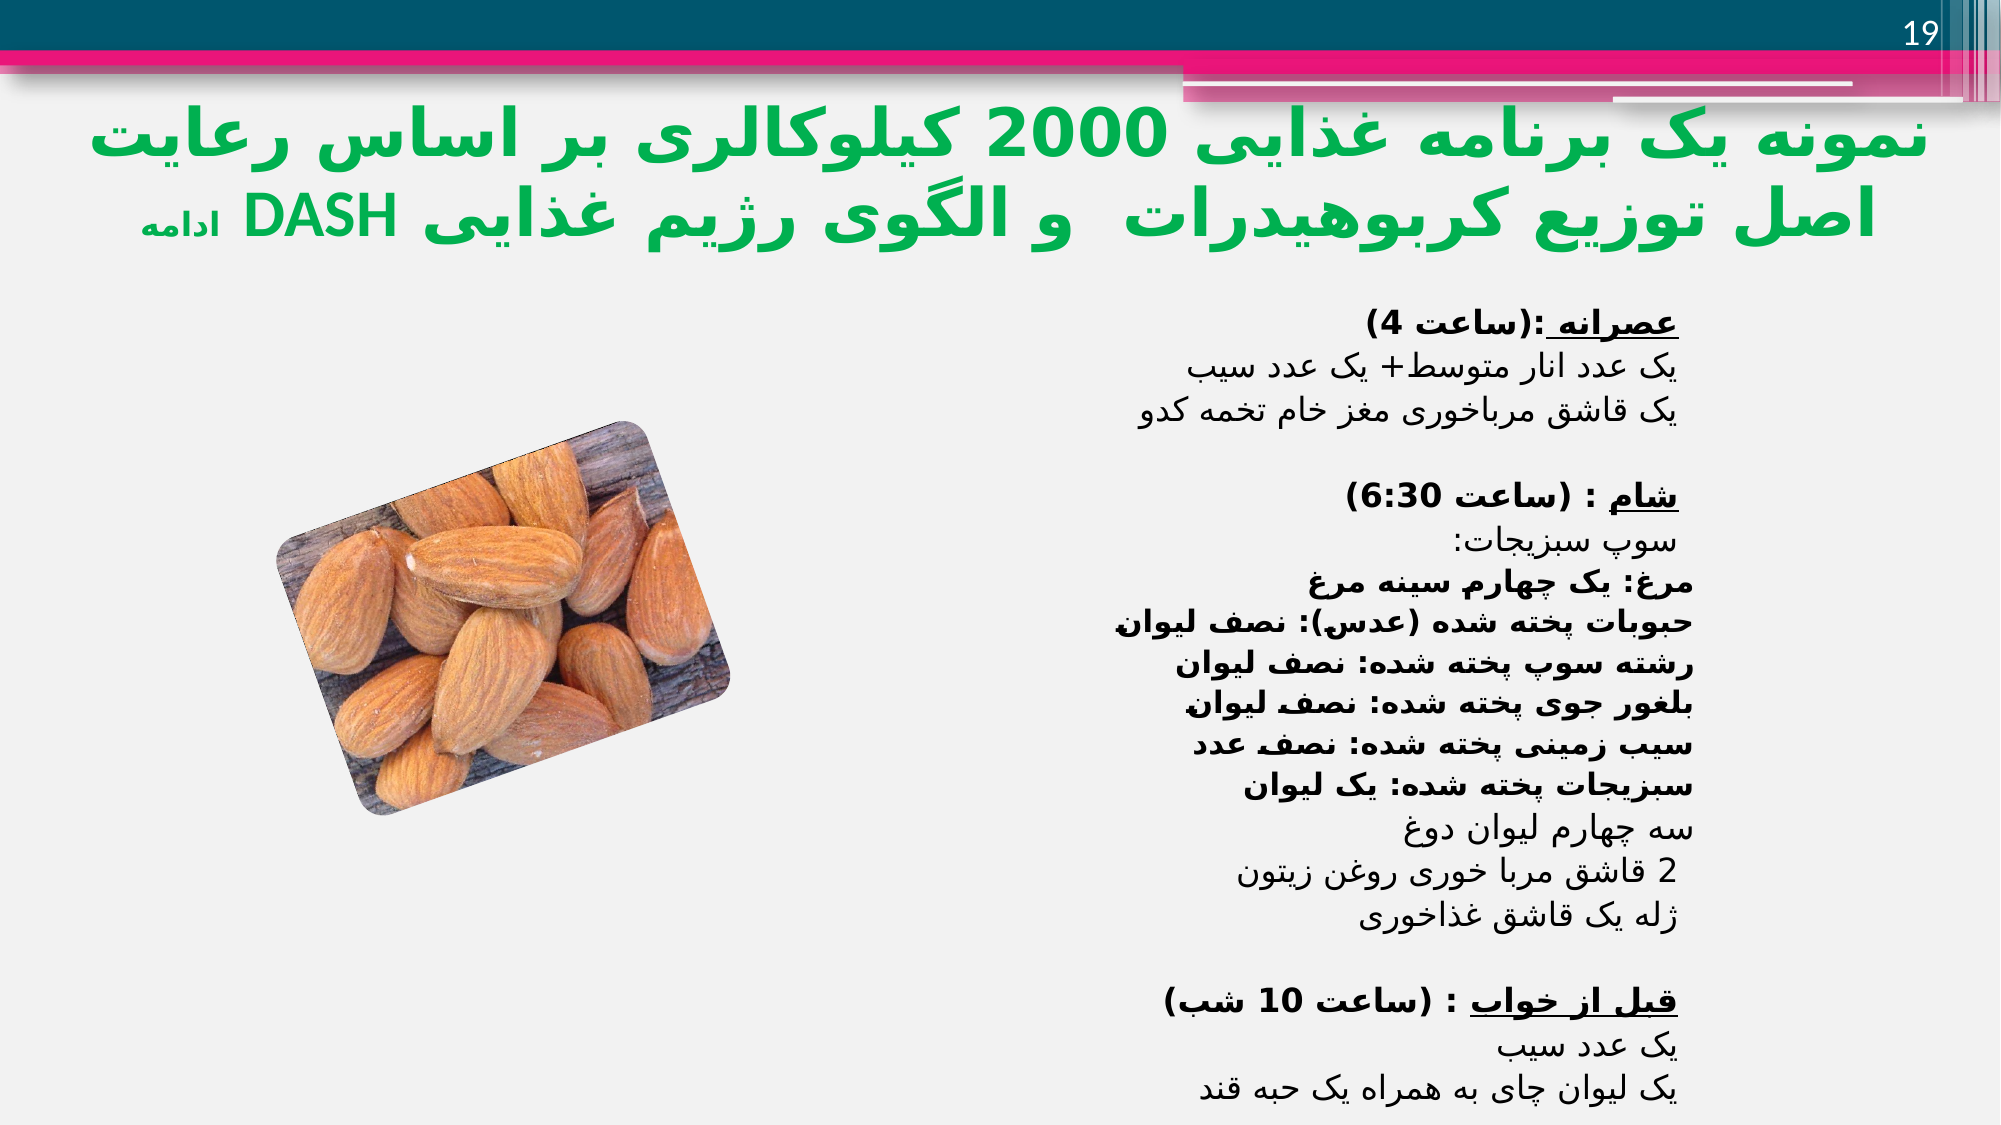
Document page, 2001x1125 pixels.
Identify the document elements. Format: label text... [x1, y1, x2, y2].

slide_number 19 [1787, 0, 1955, 61]
text_box نمونه یک برنامه غذایی 2000 کیلوکالری بر اساس رعایت اصل توزیع کربوهیدرات و الگوی رژیم غذایی DASH ادامه [53, 124, 1967, 215]
list عصرانه :(ساعت 4) یک عدد انار متوسط+ یک عدد سیب یک قاشق مرباخوری مغز خام تخمه کدو شام : (ساعت 6:30) سوپ سبزیجات: مرغ: یک چهارم سینه مرغ حبوبات پخته شده (عدس): نصف لیوان رشته سوپ پخته شده: نصف لیوان بلغور جوی پخته شده: نصف لیوان سیب زمینی پخته شده: نصف عدد سبزیجات پخته شده: یک لیوان سه چهارم لیوان دوغ 2 قاشق مربا خوری روغن زیتون ژله یک قاشق غذاخوری قبل از خواب : (ساعت 10 شب) یک عدد سیب یک لیوان چای به همراه یک حبه قند [359, 250, 1710, 1125]
picture [279, 421, 729, 816]
